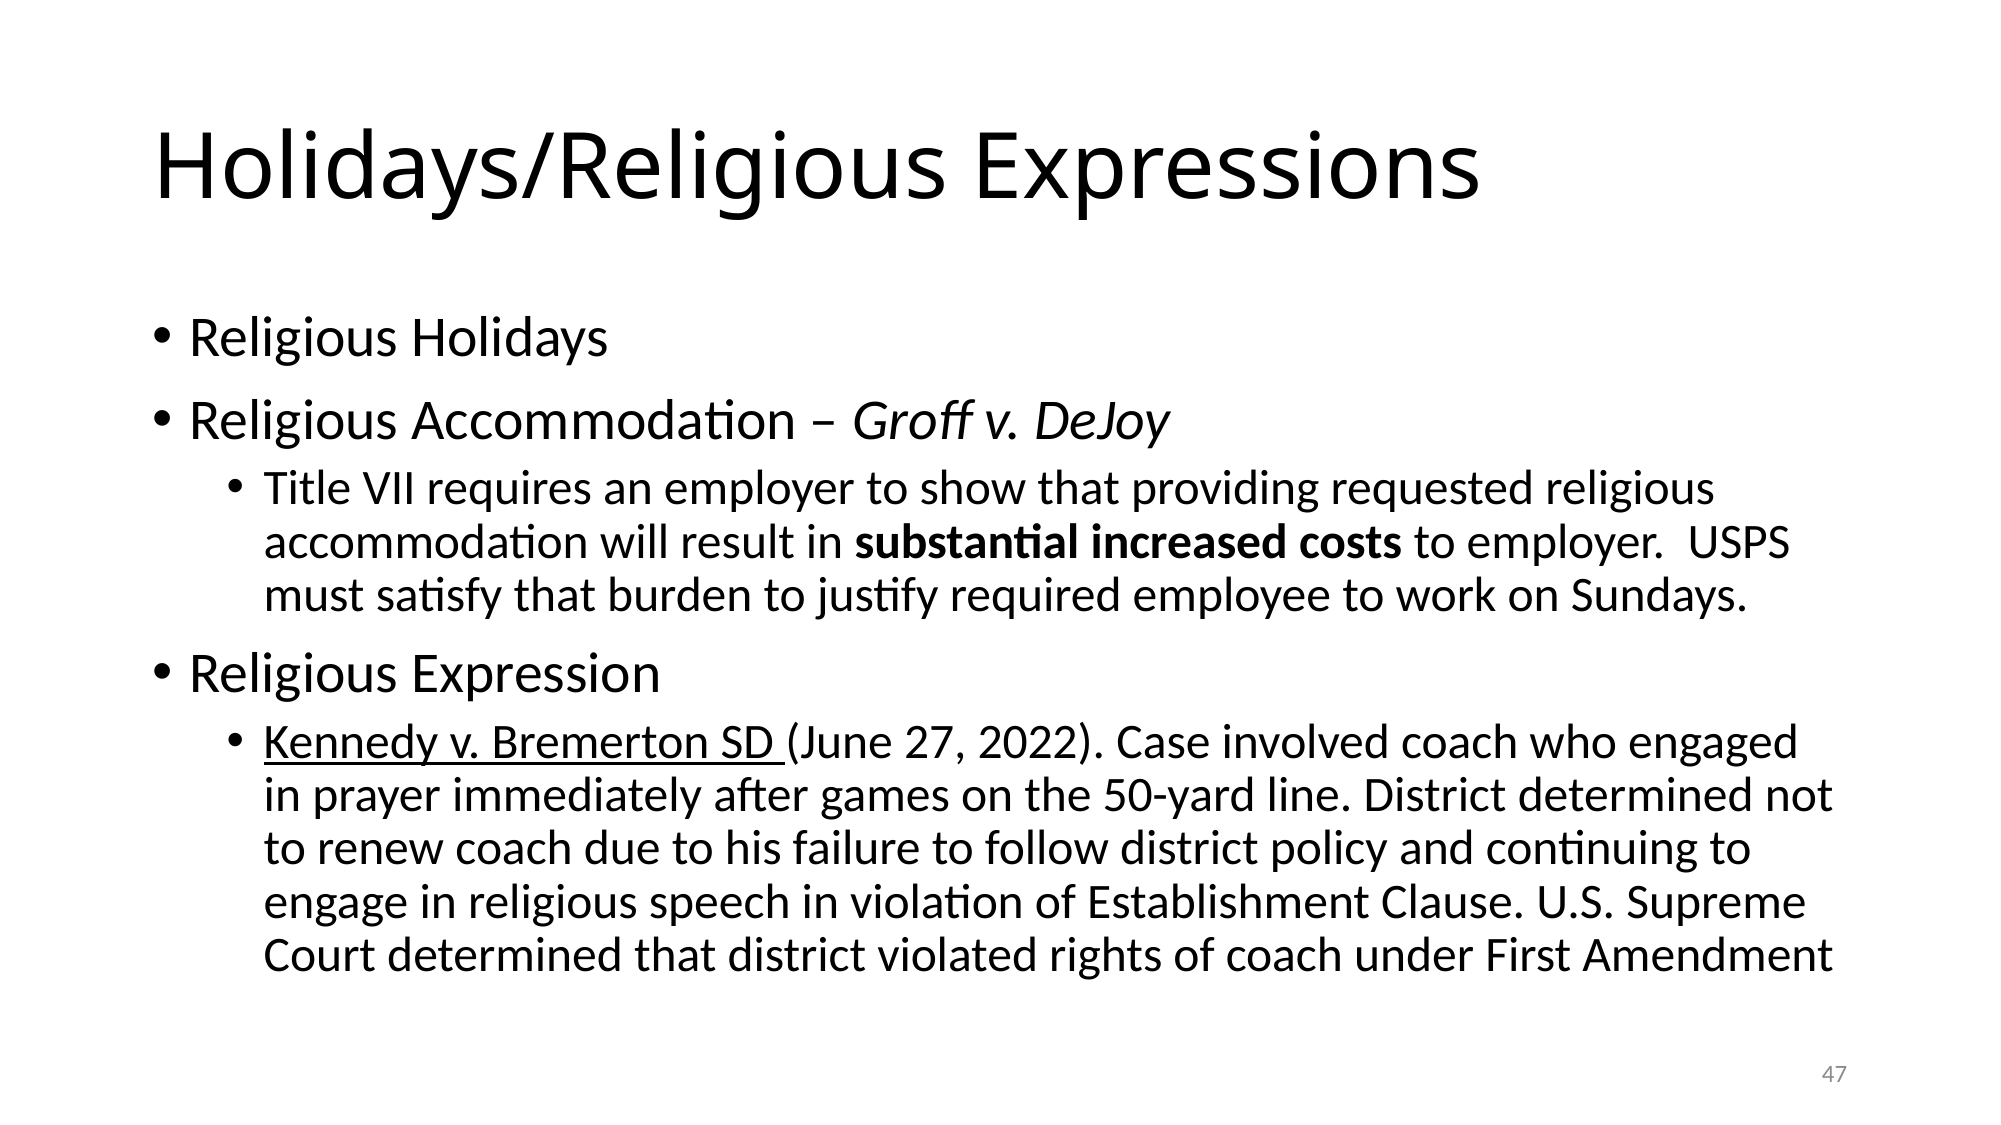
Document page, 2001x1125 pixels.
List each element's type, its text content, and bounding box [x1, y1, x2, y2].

list Religious Holidays Religious Accommodation – Groff v. DeJoy Title VII requires an employer to show that providing requested religious accommodation will result in substantial increased costs to employer. USPS must satisfy that burden to justify required employee to work on Sundays. Religious Expression Kennedy v. Bremerton SD (June 27, 2022). Case involved coach who engaged in prayer immediately after games on the 50-yard line. District determined not to renew coach due to his failure to follow district policy and continuing to engage in religious speech in violation of Establishment Clause. U.S. Supreme Court determined that district violated rights of coach under First Amendment [137, 299, 1863, 1014]
title Holidays/Religious Expressions [137, 59, 1863, 278]
slide_number 47 [1412, 1042, 1863, 1103]
